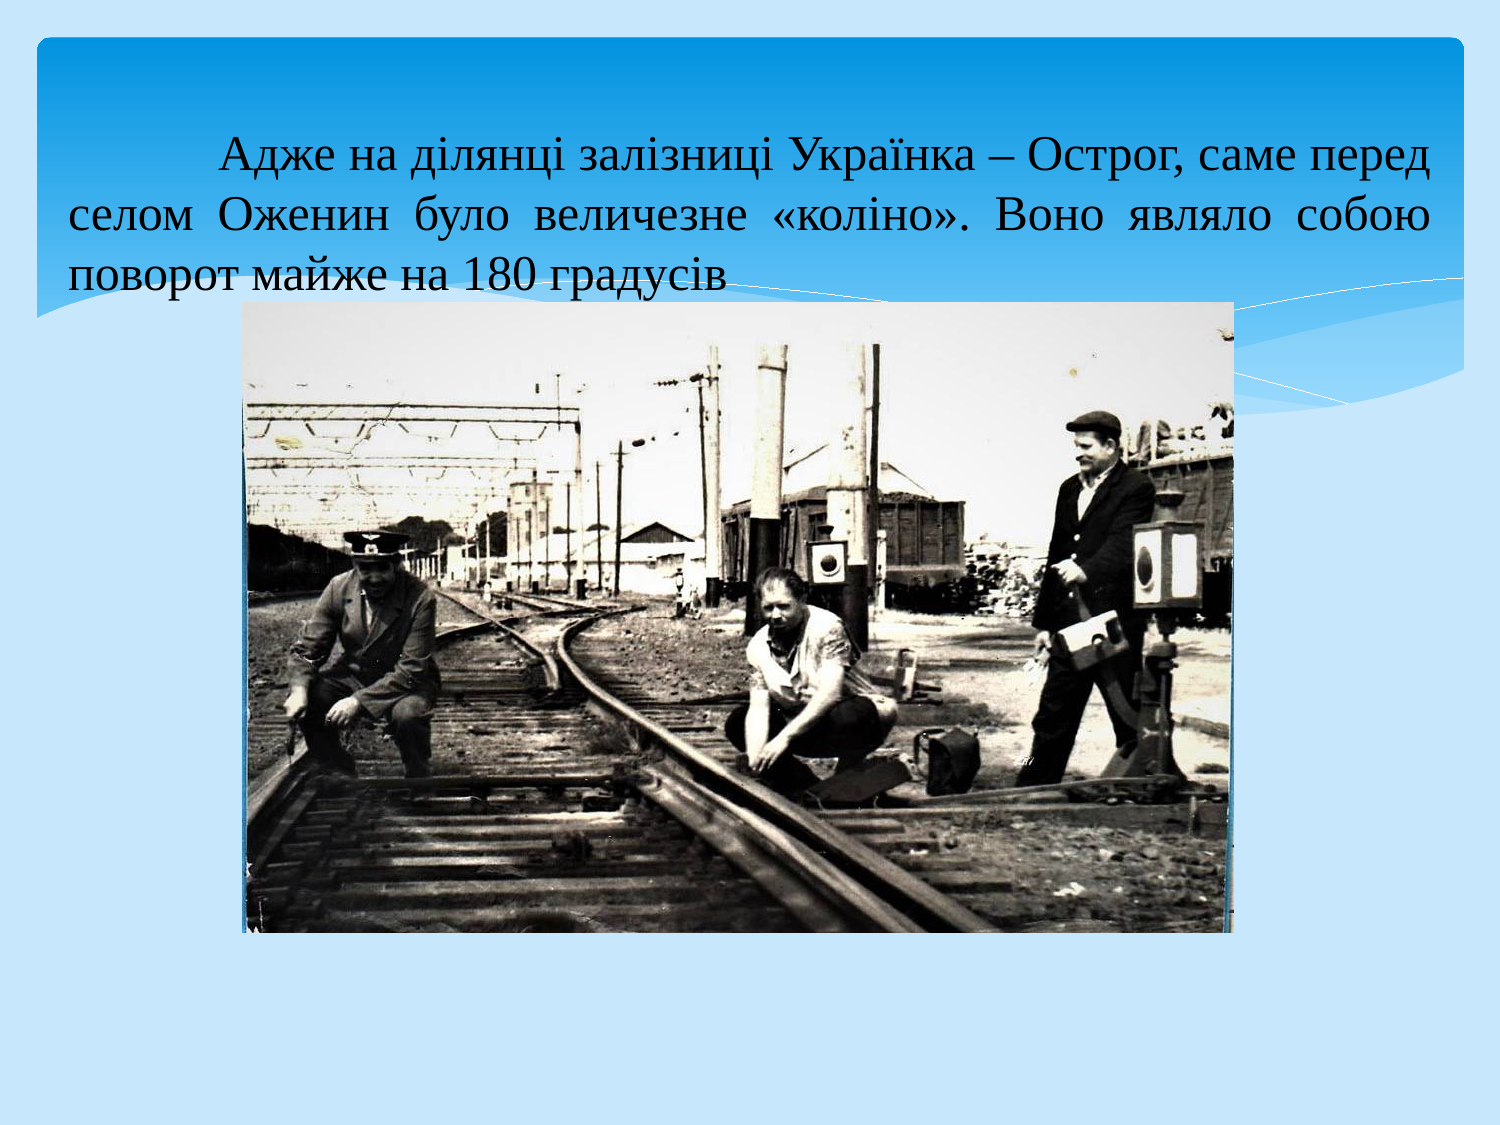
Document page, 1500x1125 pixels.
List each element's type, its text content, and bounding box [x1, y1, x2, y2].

picture [241, 302, 1234, 934]
list Адже на ділянці залізниці Українка – Острог, саме перед селом Оженин було величезне «коліно». Воно являло собою поворот майже на 180 градусів [53, 42, 1447, 1071]
